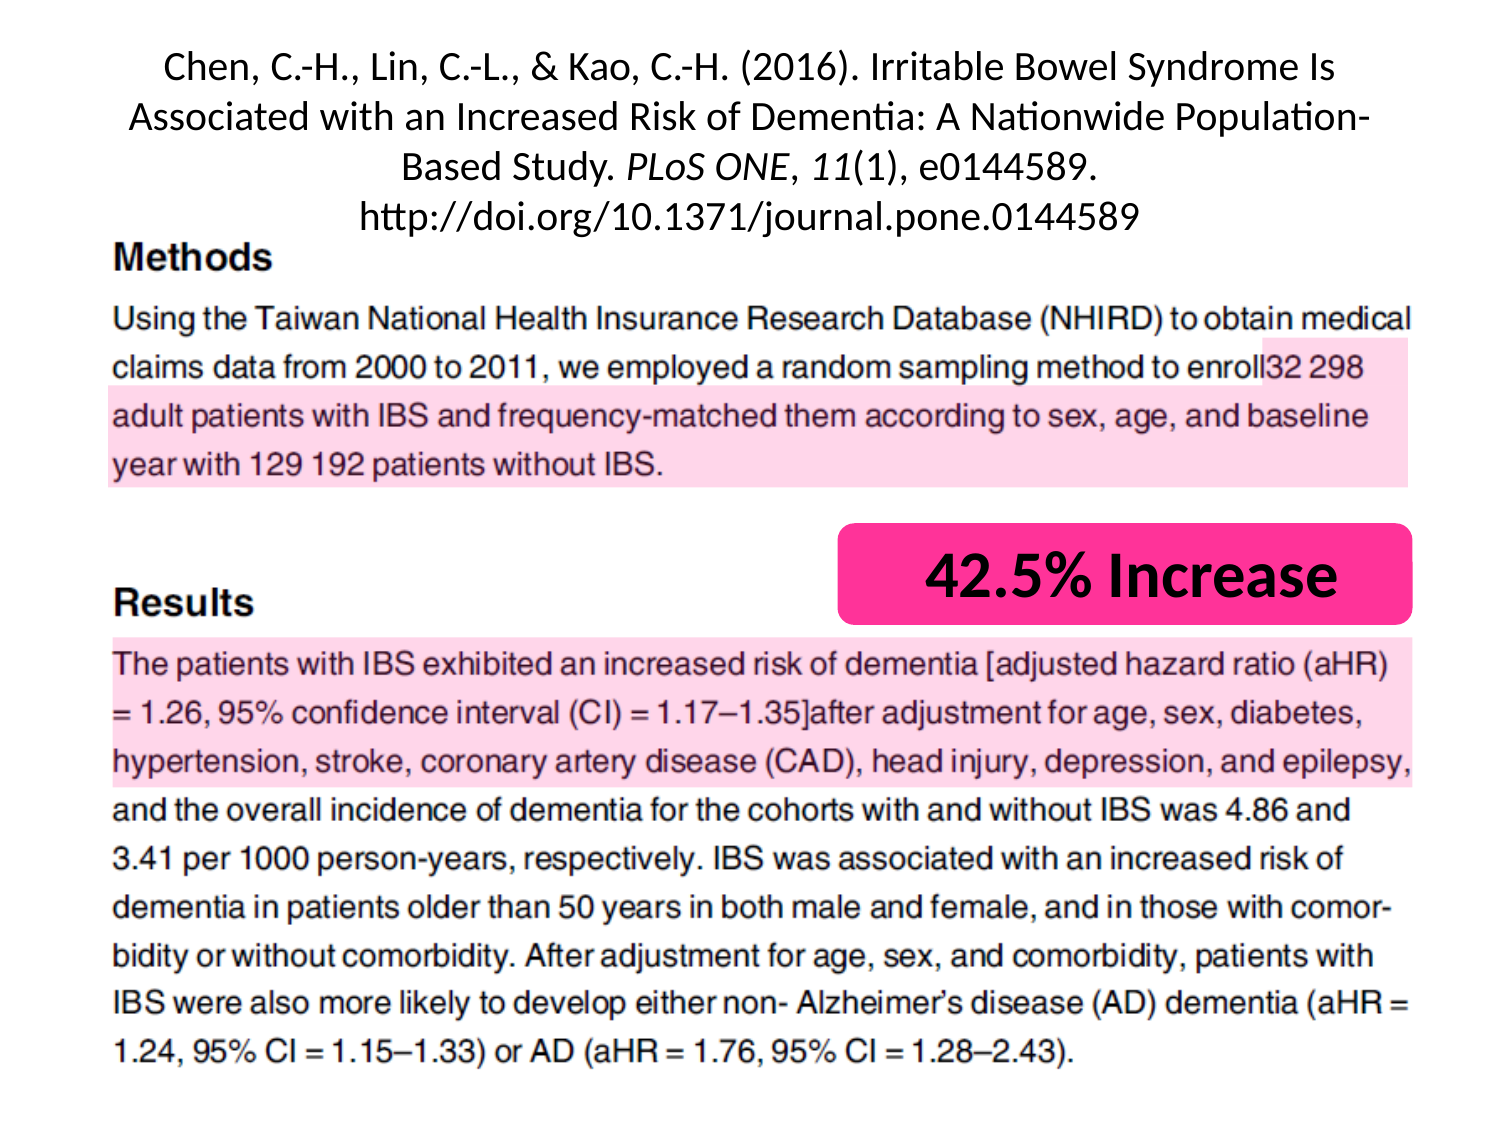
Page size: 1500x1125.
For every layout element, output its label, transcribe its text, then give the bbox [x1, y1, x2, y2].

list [99, 224, 1430, 1096]
title Chen, C.-H., Lin, C.-L., & Kao, C.-H. (2016). Irritable Bowel Syndrome Is Associated with an Increased Risk of Dementia: A Nationwide Population-Based Study. PLoS ONE, 11(1), e0144589. http://doi.org/10.1371/journal.pone.0144589 [75, 45, 1425, 233]
